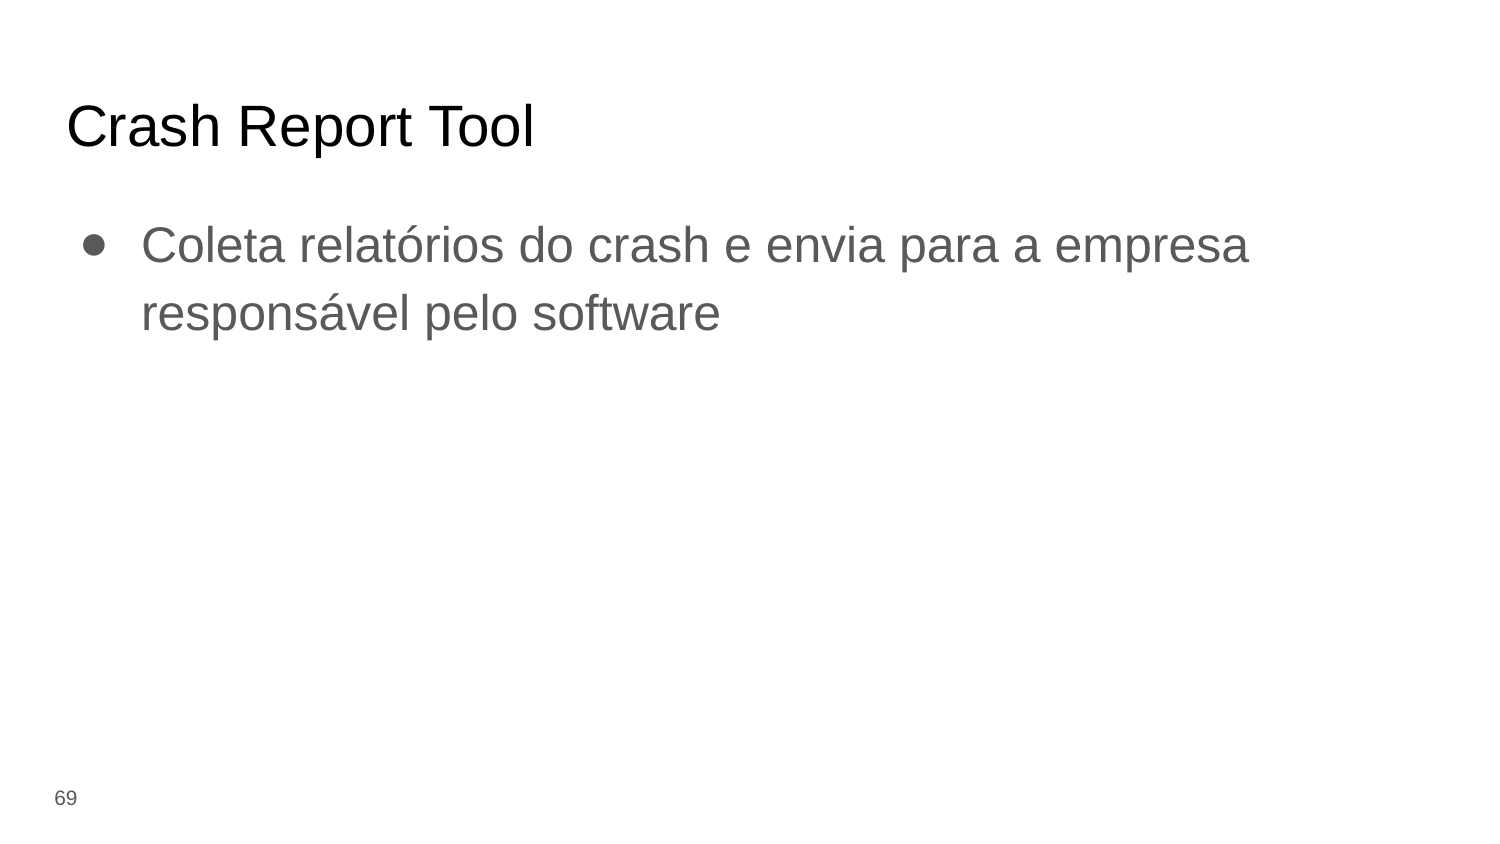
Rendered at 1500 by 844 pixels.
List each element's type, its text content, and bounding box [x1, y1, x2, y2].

list Coleta relatórios do crash e envia para a empresa responsável pelo software [51, 189, 1449, 441]
slide_number ‹#› [2, 764, 93, 830]
title Crash Report Tool [51, 72, 1449, 167]
